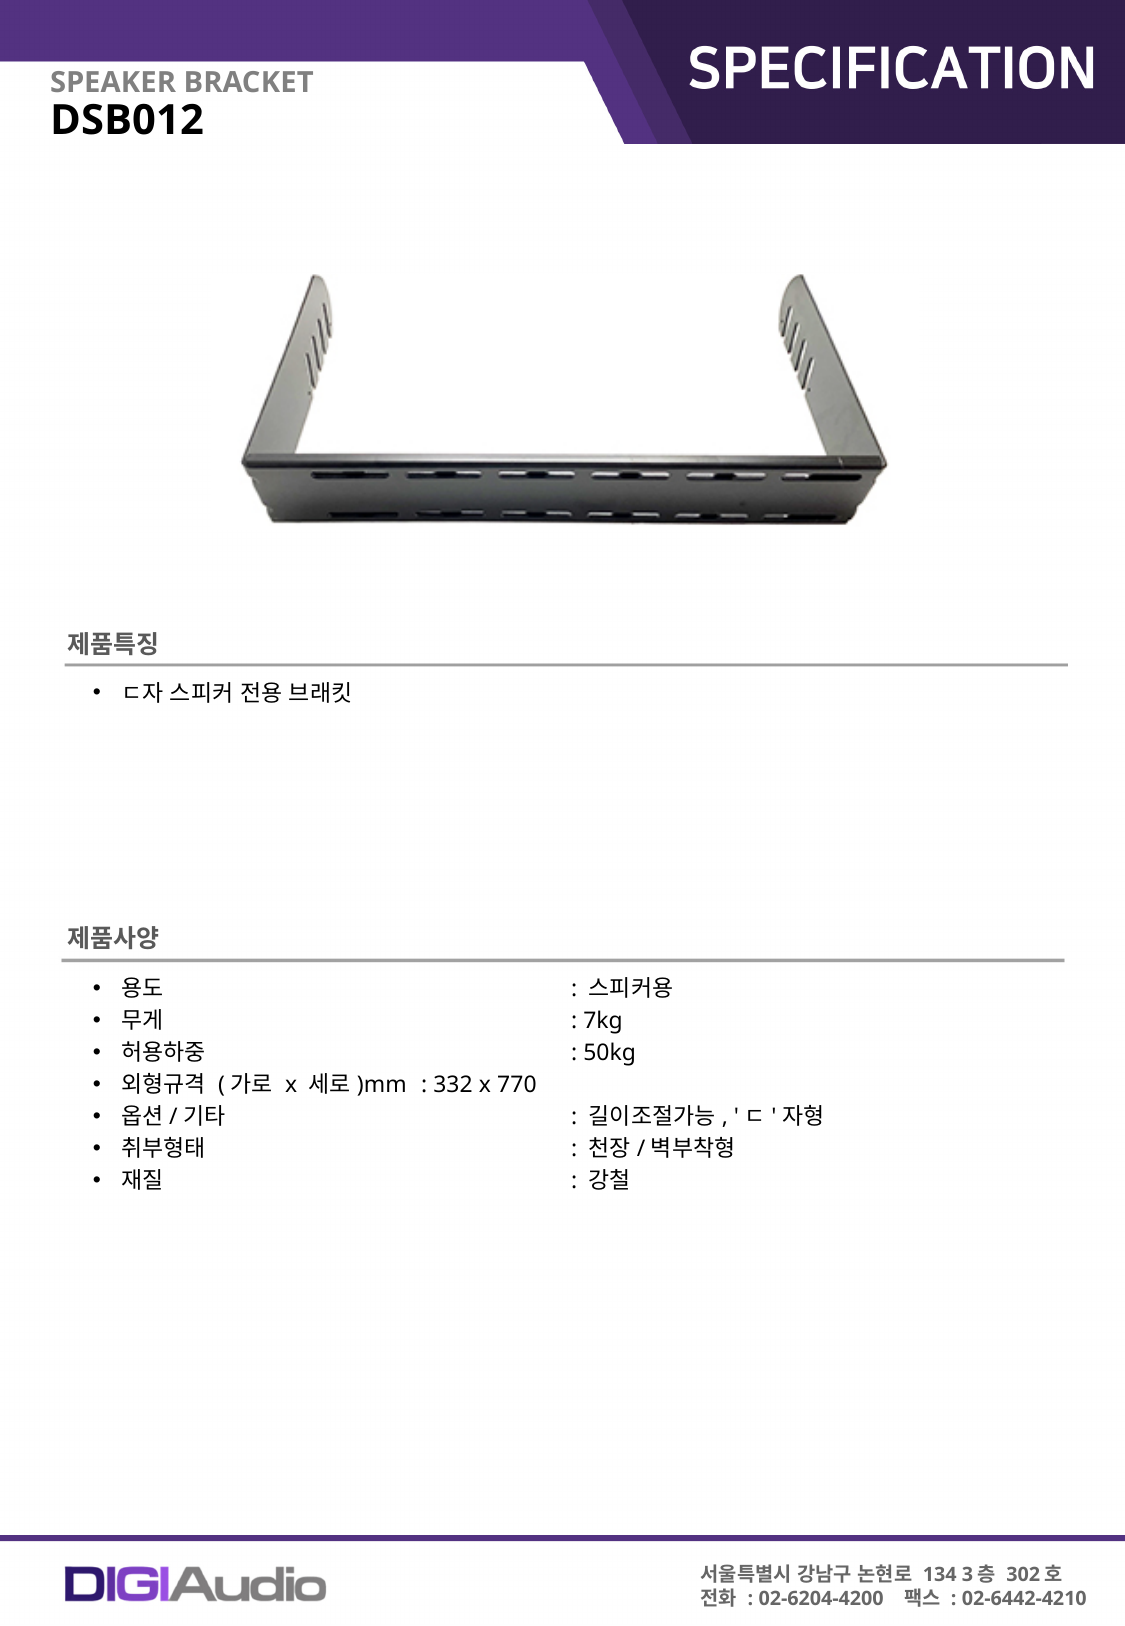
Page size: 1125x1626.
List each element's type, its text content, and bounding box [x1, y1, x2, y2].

list DSB012 [35, 104, 457, 159]
list SPEAKER BRACKET [35, 57, 575, 104]
picture [0, 0, 1125, 1625]
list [210, 273, 920, 530]
list 용도 : 스피커용 무게 : 7kg 허용하중 : 50kg 외형규격 (가로 x 세로)mm : 332 x 770 옵션/기타 : 길이조절가능, 'ㄷ'자형 취부형태 : 천장/벽부착형 재질 : 강철 [78, 966, 1071, 1536]
list ㄷ자 스피커 전용 브래킷 [78, 670, 1071, 907]
